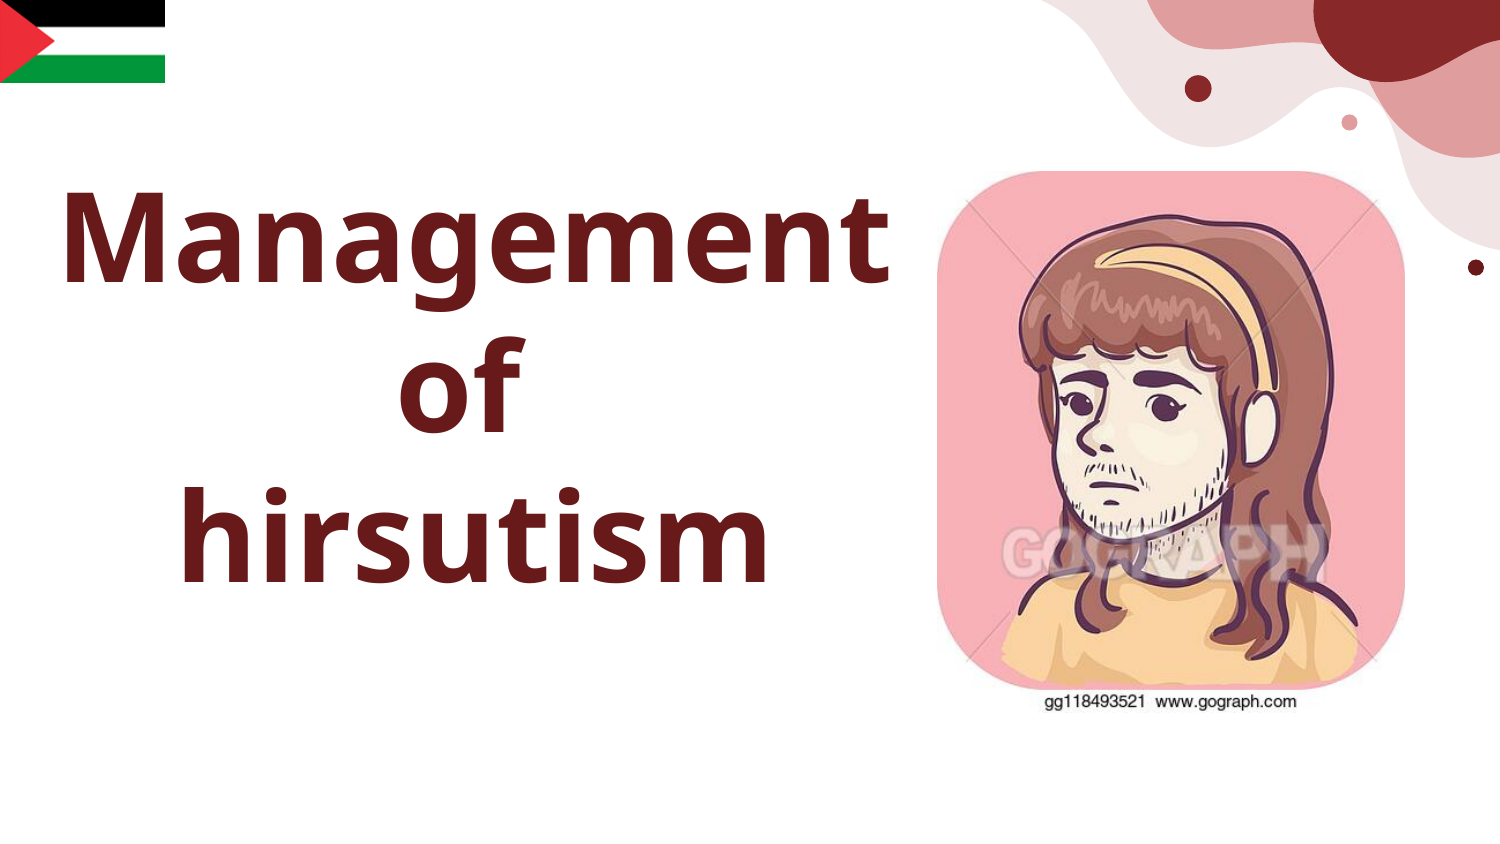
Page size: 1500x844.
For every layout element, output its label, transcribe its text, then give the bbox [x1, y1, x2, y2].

picture [0, 0, 166, 84]
picture [937, 171, 1405, 713]
title Management of hirsutism [37, 142, 913, 716]
